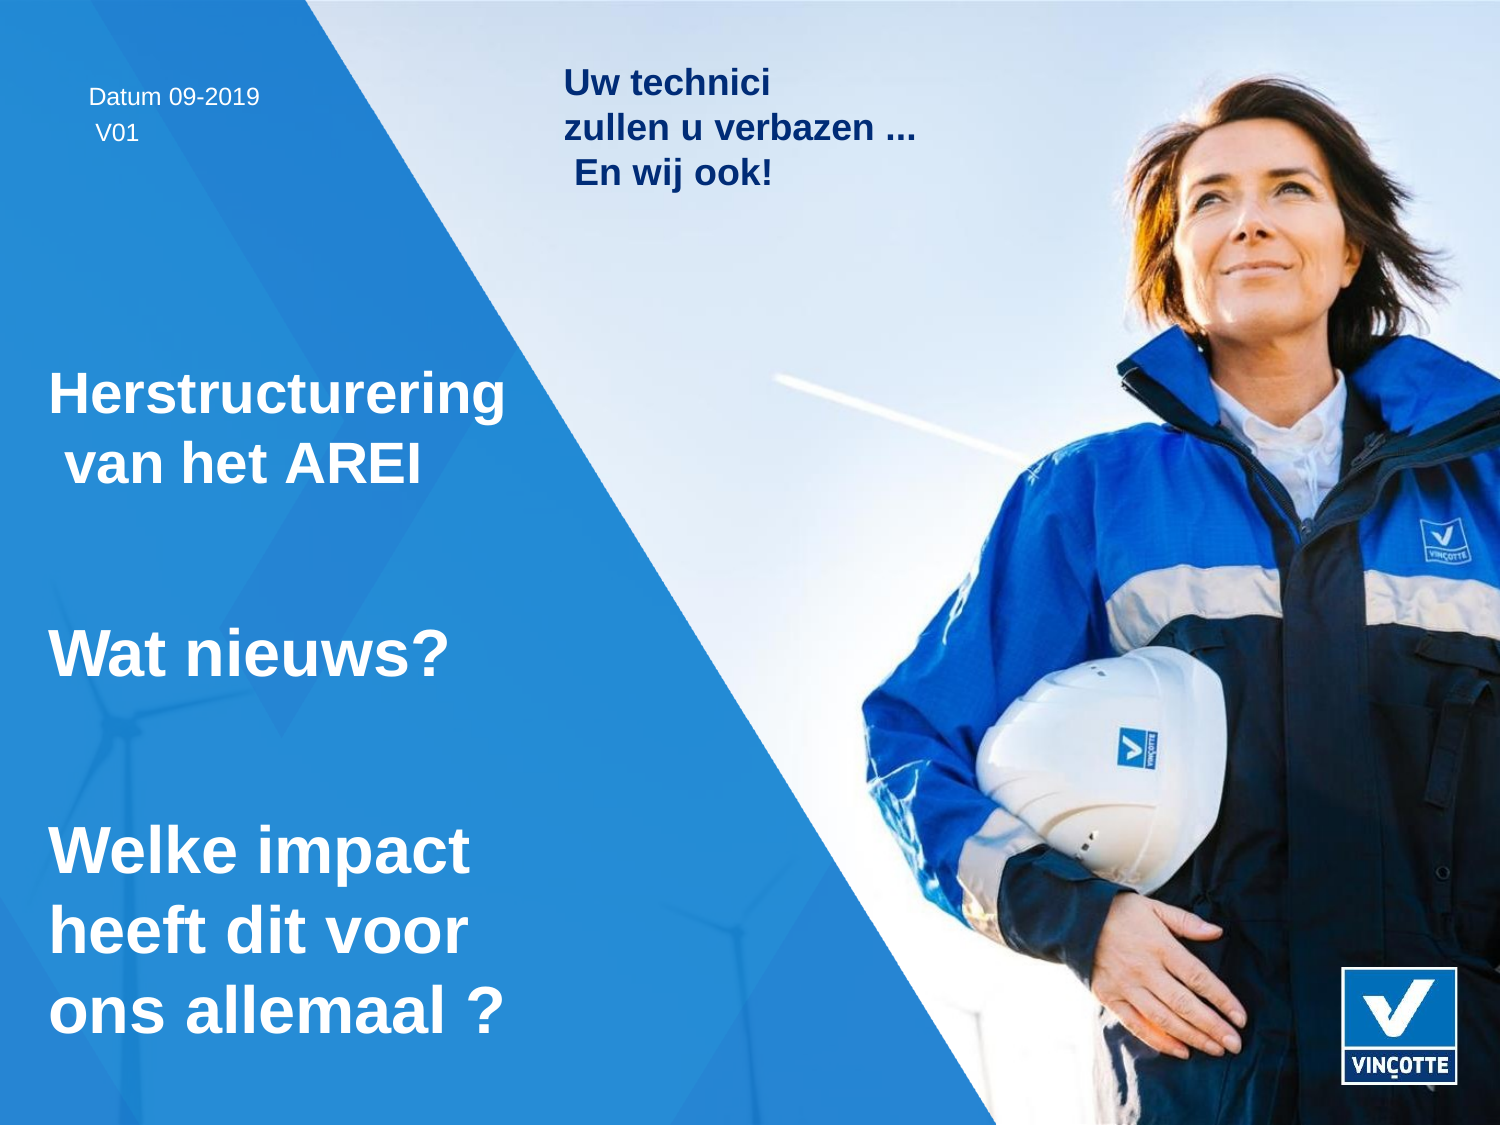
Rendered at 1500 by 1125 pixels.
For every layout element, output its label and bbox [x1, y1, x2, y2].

text_box [0, 0, 1500, 1125]
